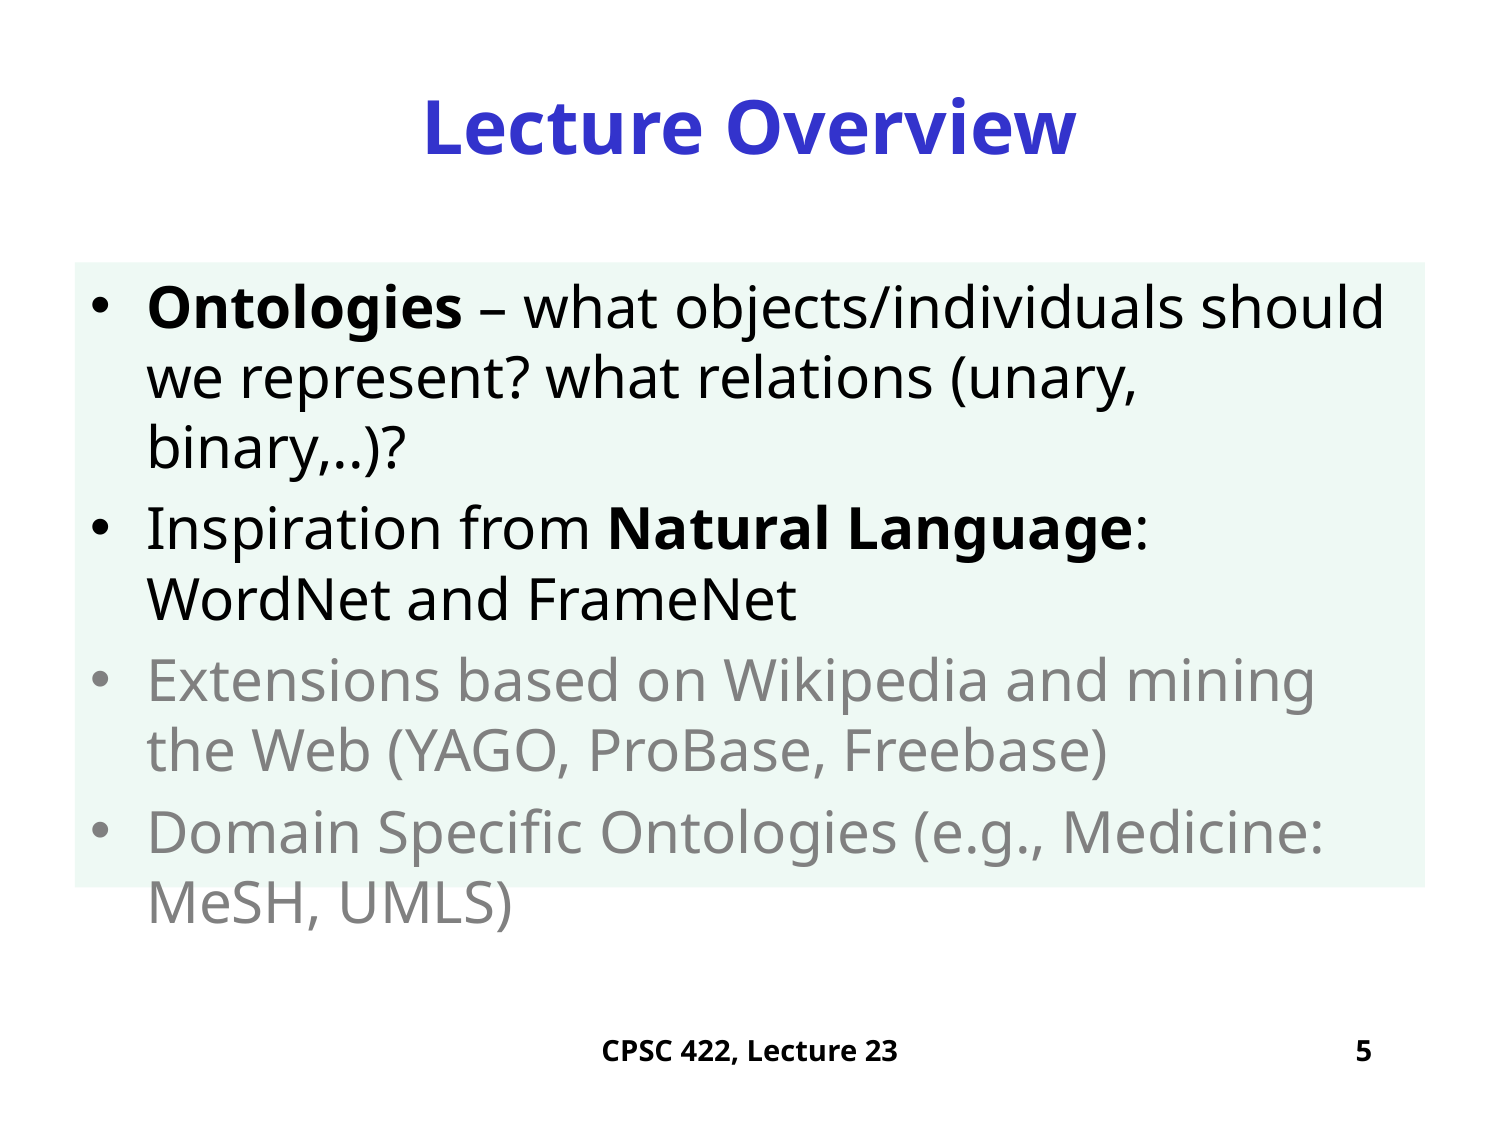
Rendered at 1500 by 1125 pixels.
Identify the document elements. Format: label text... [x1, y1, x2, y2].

text_box Ontologies – what objects/individuals should we represent? what relations (unary, binary,..)? Inspiration from Natural Language: WordNet and FrameNet Extensions based on Wikipedia and mining the Web (YAGO, ProBase, Freebase) Domain Specific Ontologies (e.g., Medicine: MeSH, UMLS) [74, 262, 1425, 888]
slide_number 5 [1074, 1024, 1388, 1101]
footer CPSC 422, Lecture 23 [512, 1024, 988, 1101]
title Lecture Overview [111, 30, 1388, 219]
